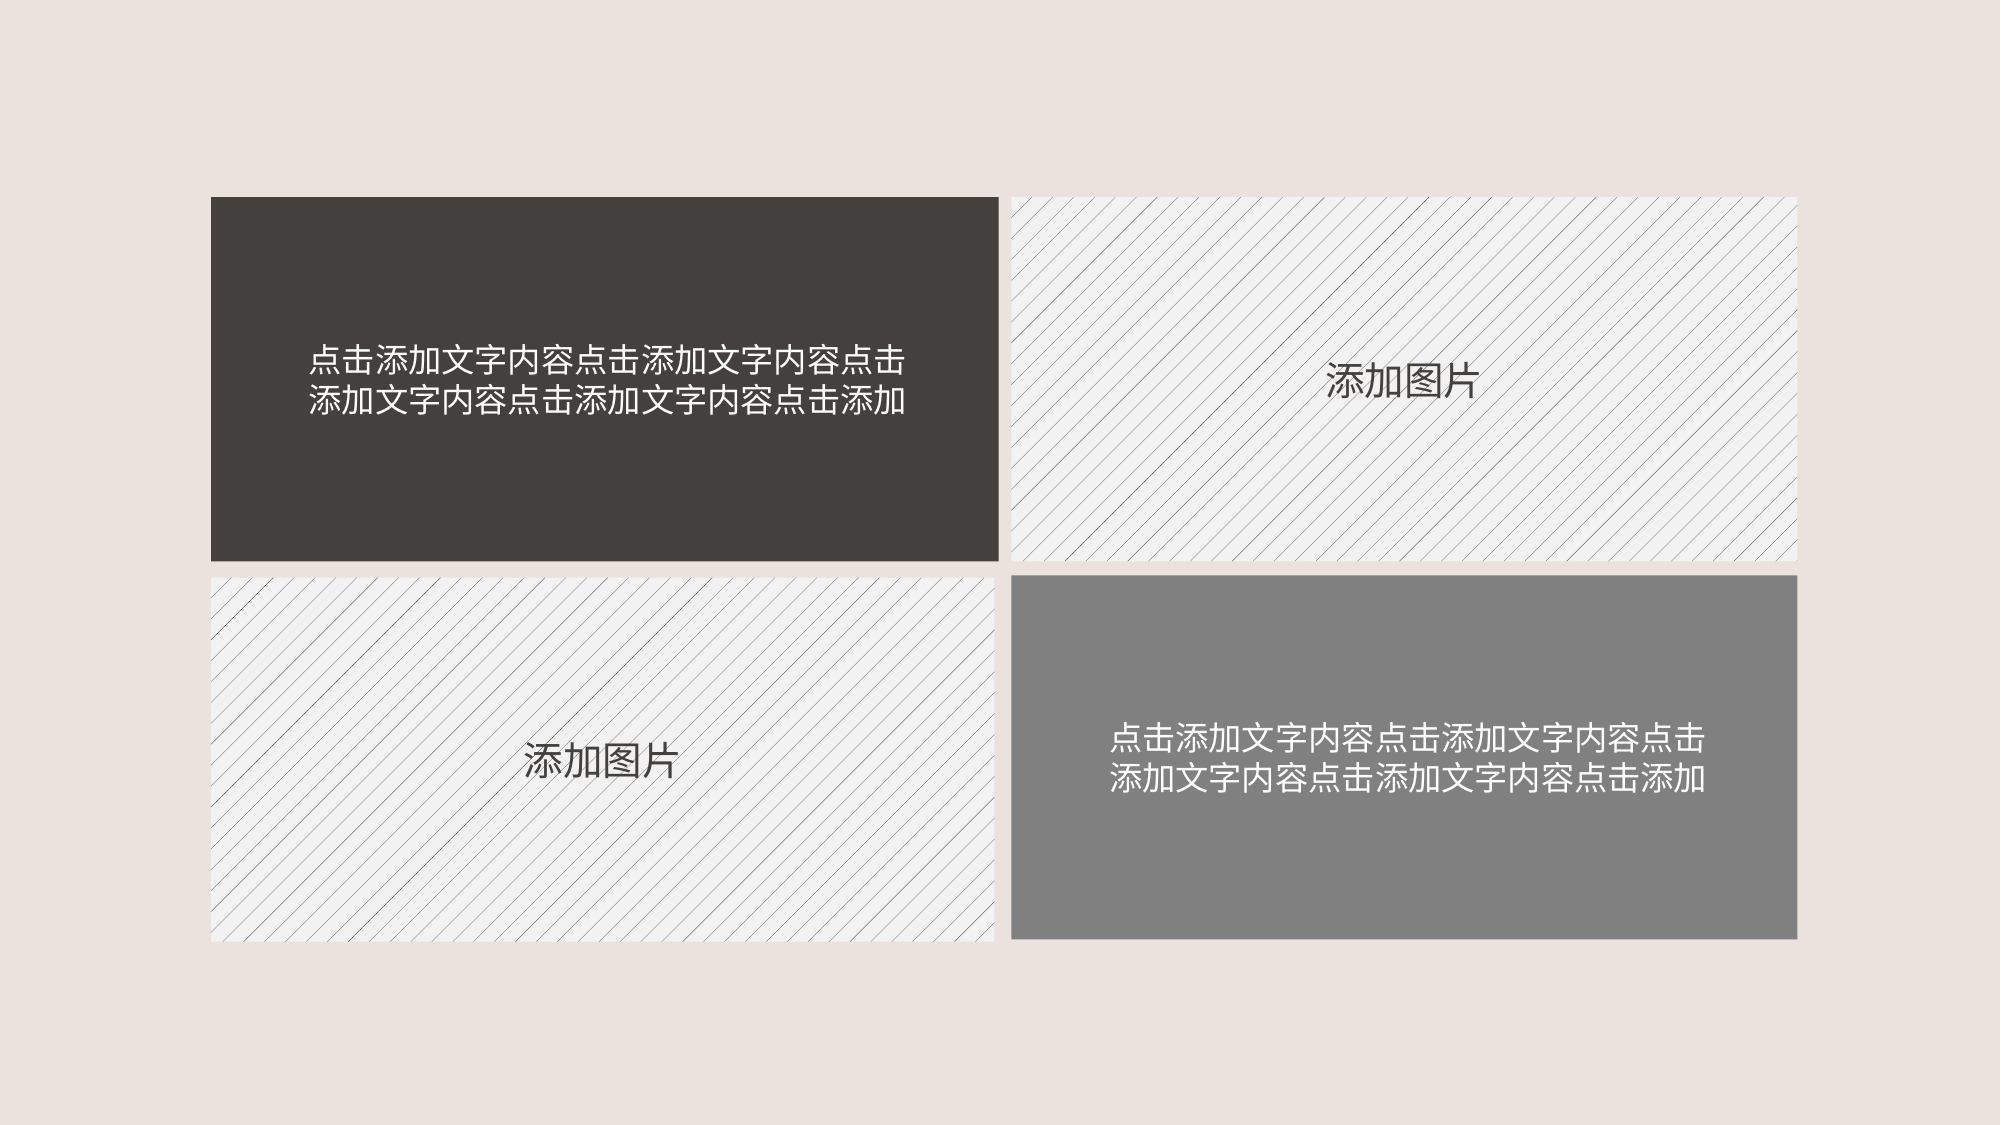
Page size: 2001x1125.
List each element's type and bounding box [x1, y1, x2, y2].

text_box [210, 197, 1798, 942]
